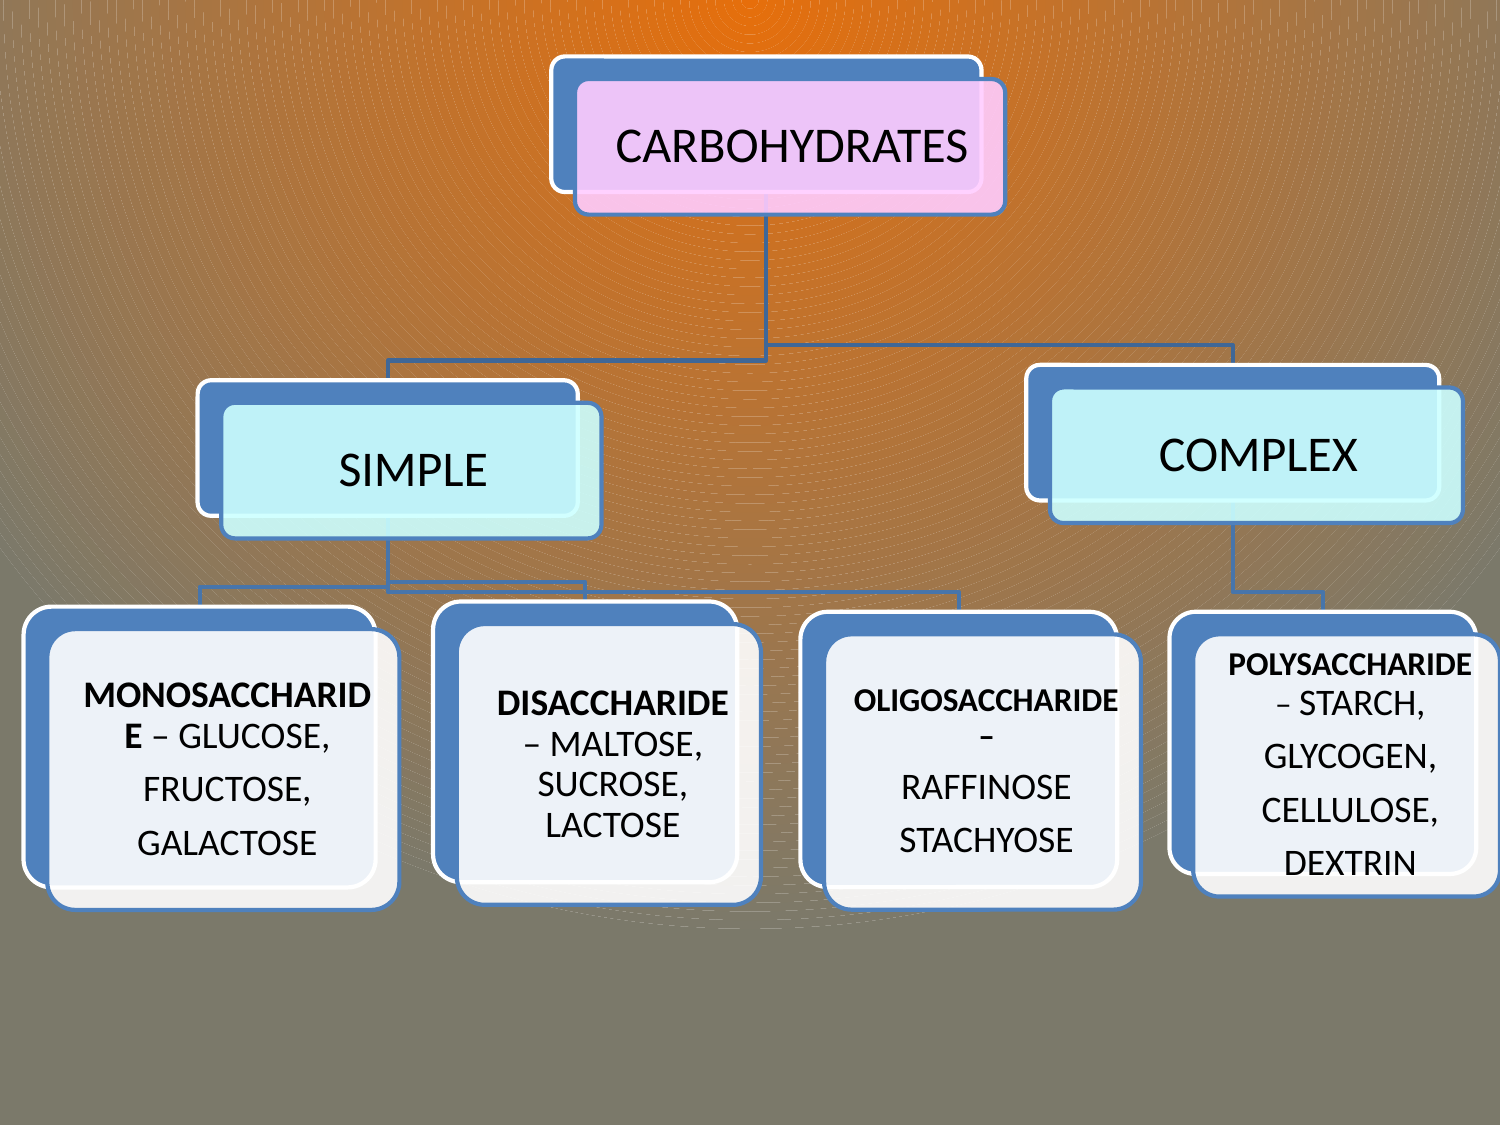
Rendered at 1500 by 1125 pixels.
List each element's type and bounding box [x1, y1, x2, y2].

text_box [0, 0, 1500, 1125]
